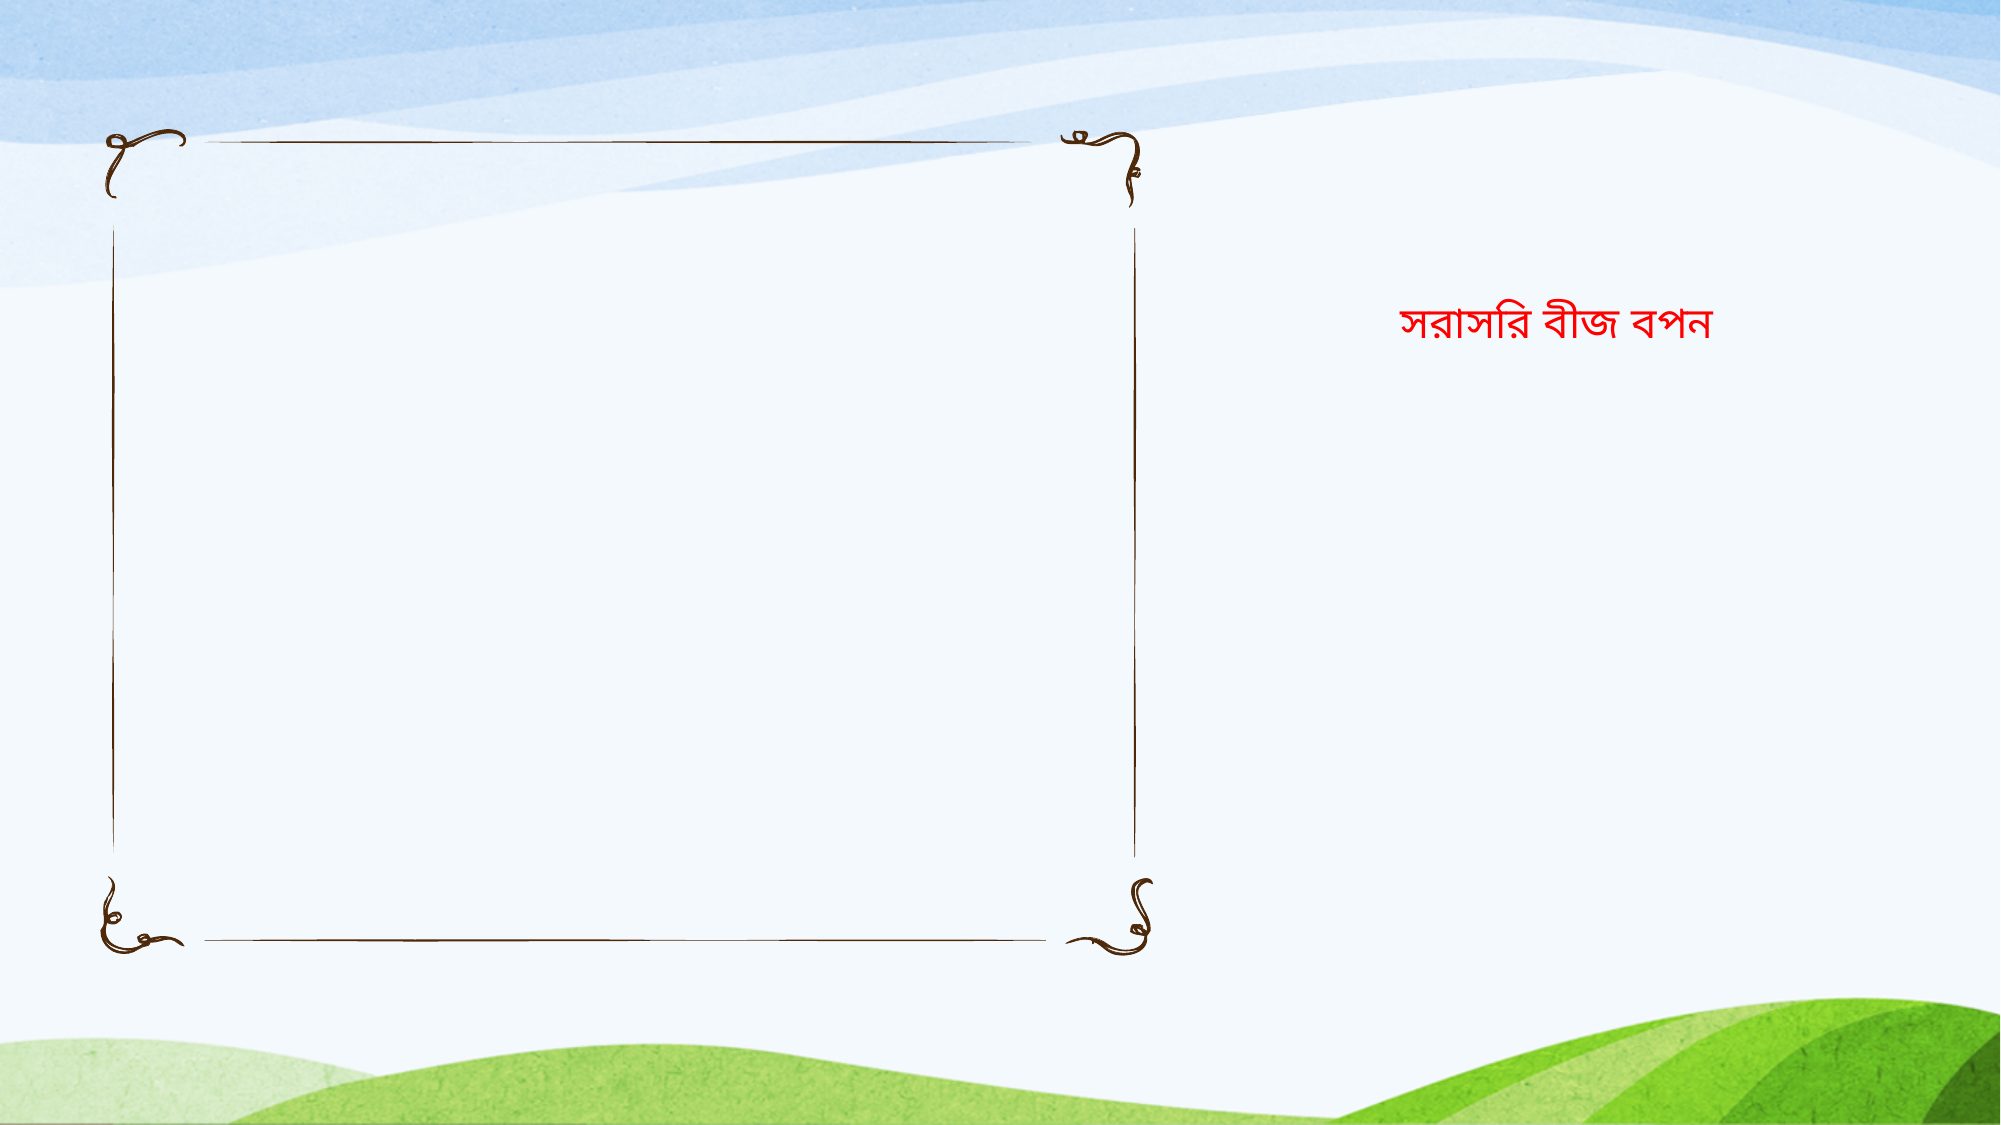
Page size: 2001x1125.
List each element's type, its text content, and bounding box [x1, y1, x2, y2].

title সরাসরি বীজ বপন [1241, 200, 1872, 546]
picture [0, 0, 2001, 1125]
